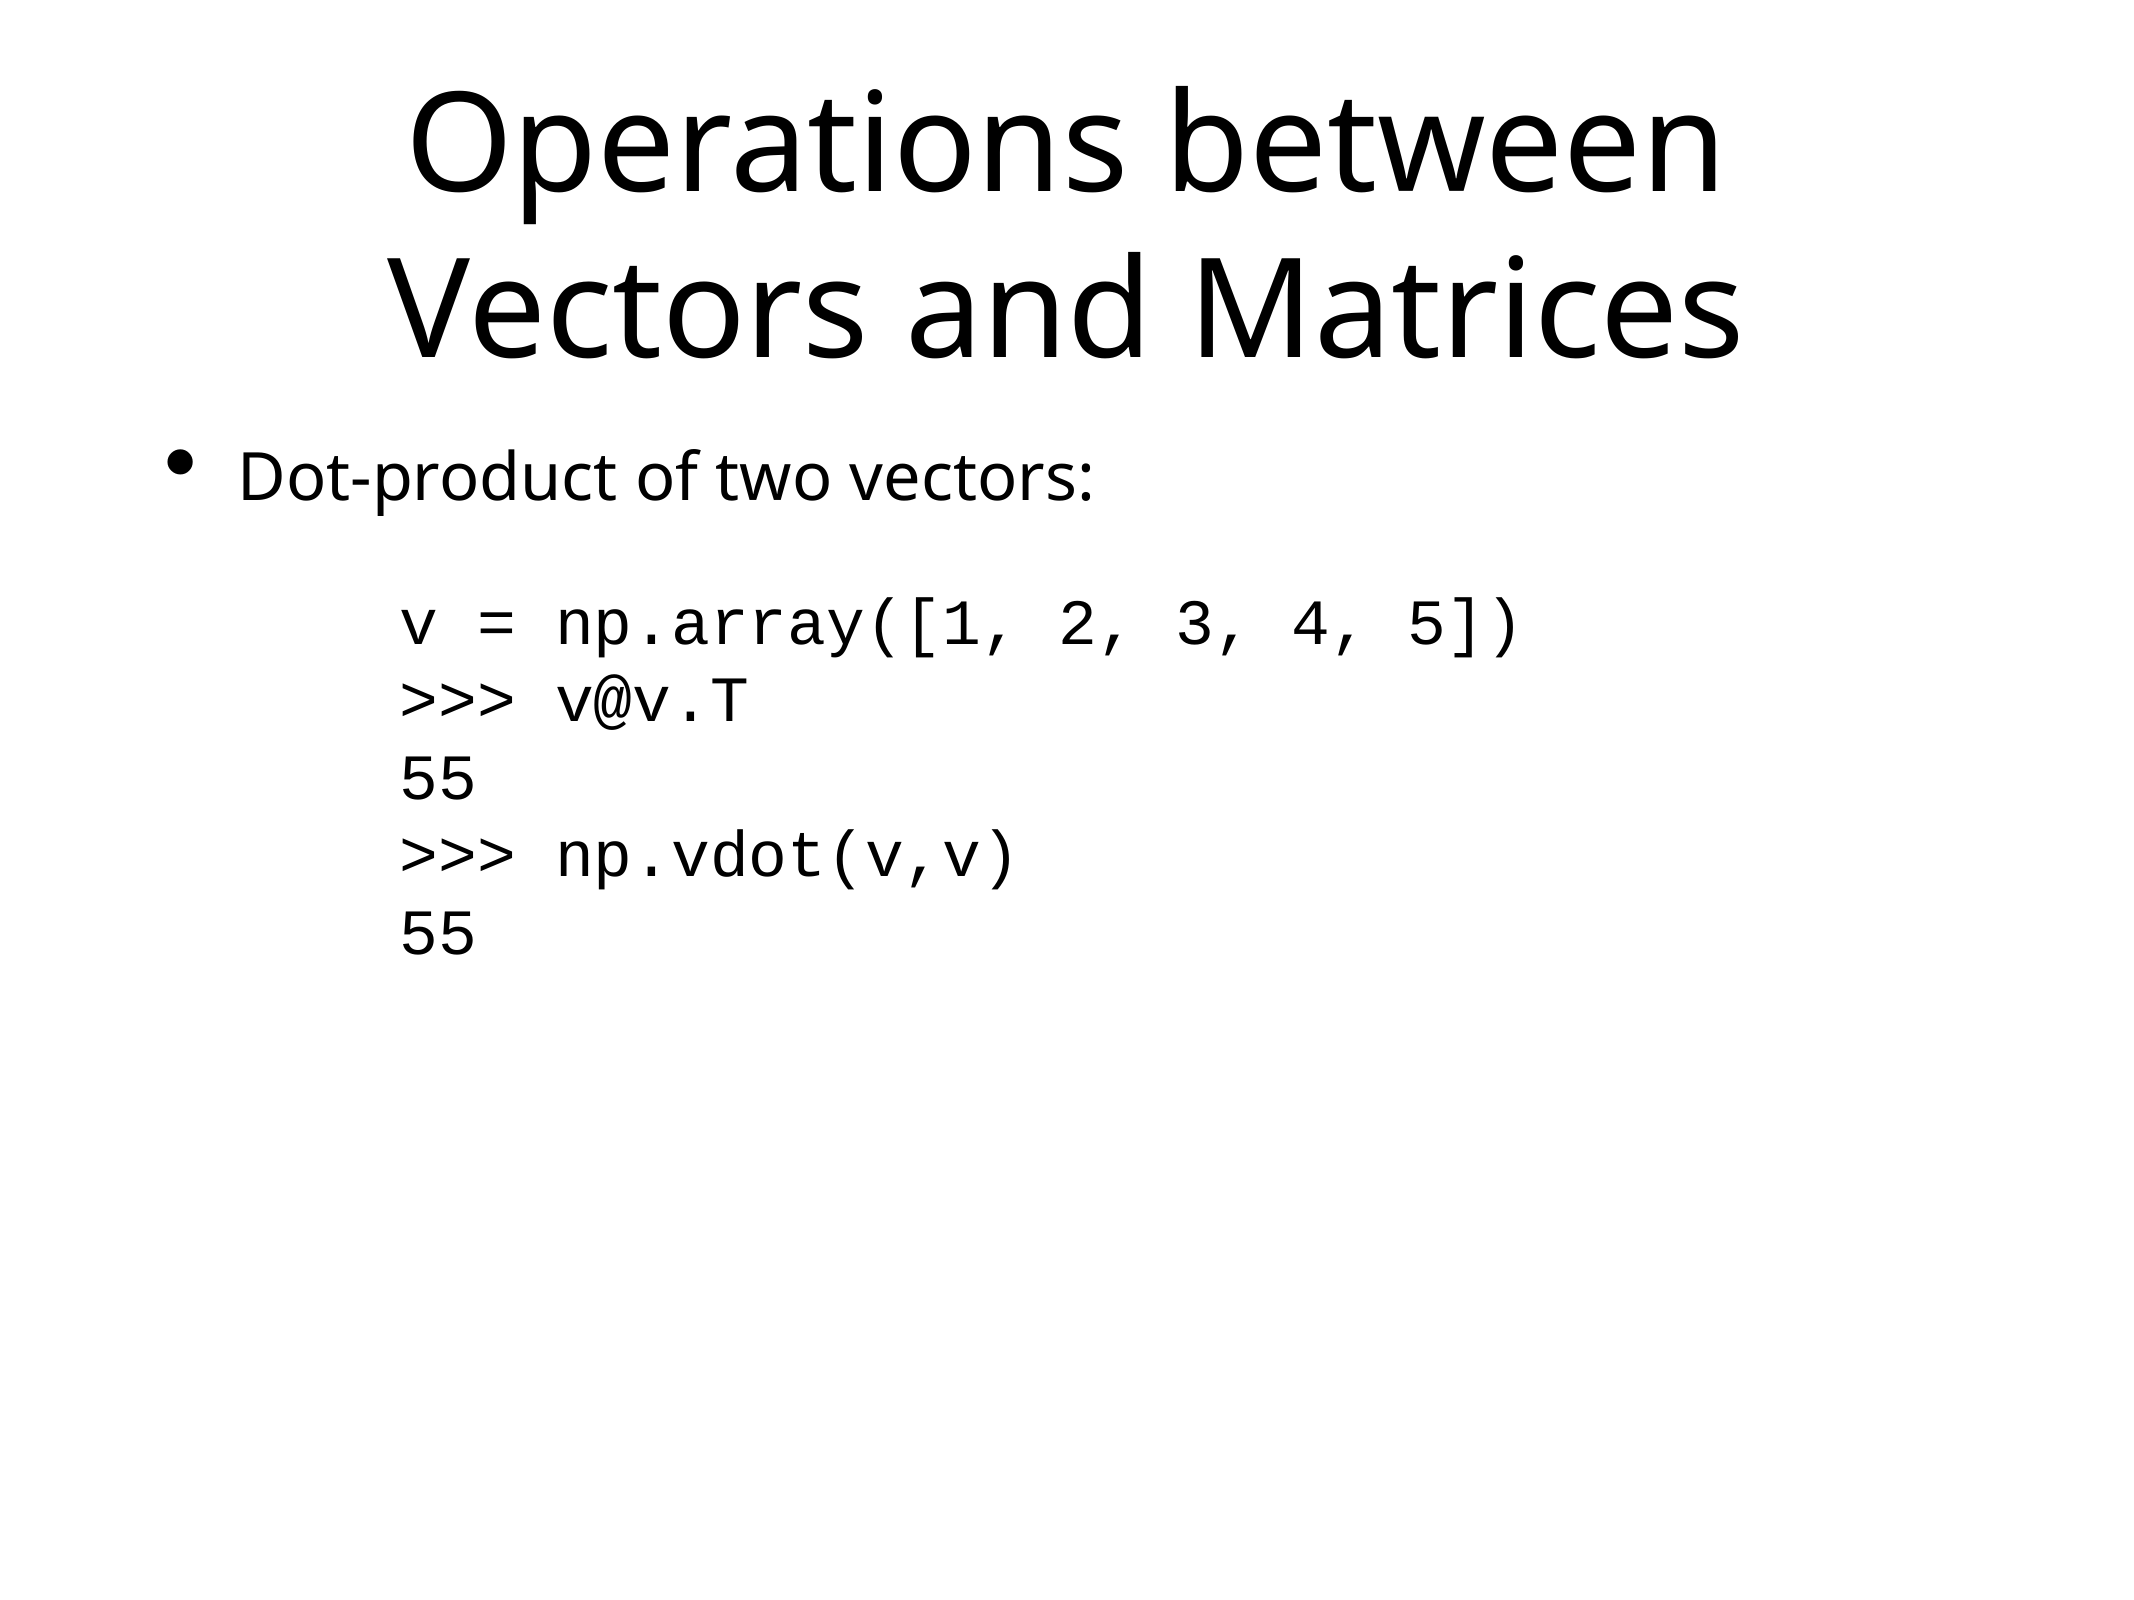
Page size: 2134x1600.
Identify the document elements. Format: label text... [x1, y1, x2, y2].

title Operations between Vectors and Matrices [155, 41, 1978, 397]
text_box v = np.array([1, 2, 3, 4, 5]) >>> v@v.T 55 >>> np.vdot(v,v) 55 [391, 571, 1533, 976]
list Dot-product of two vectors: [155, 424, 1978, 1457]
